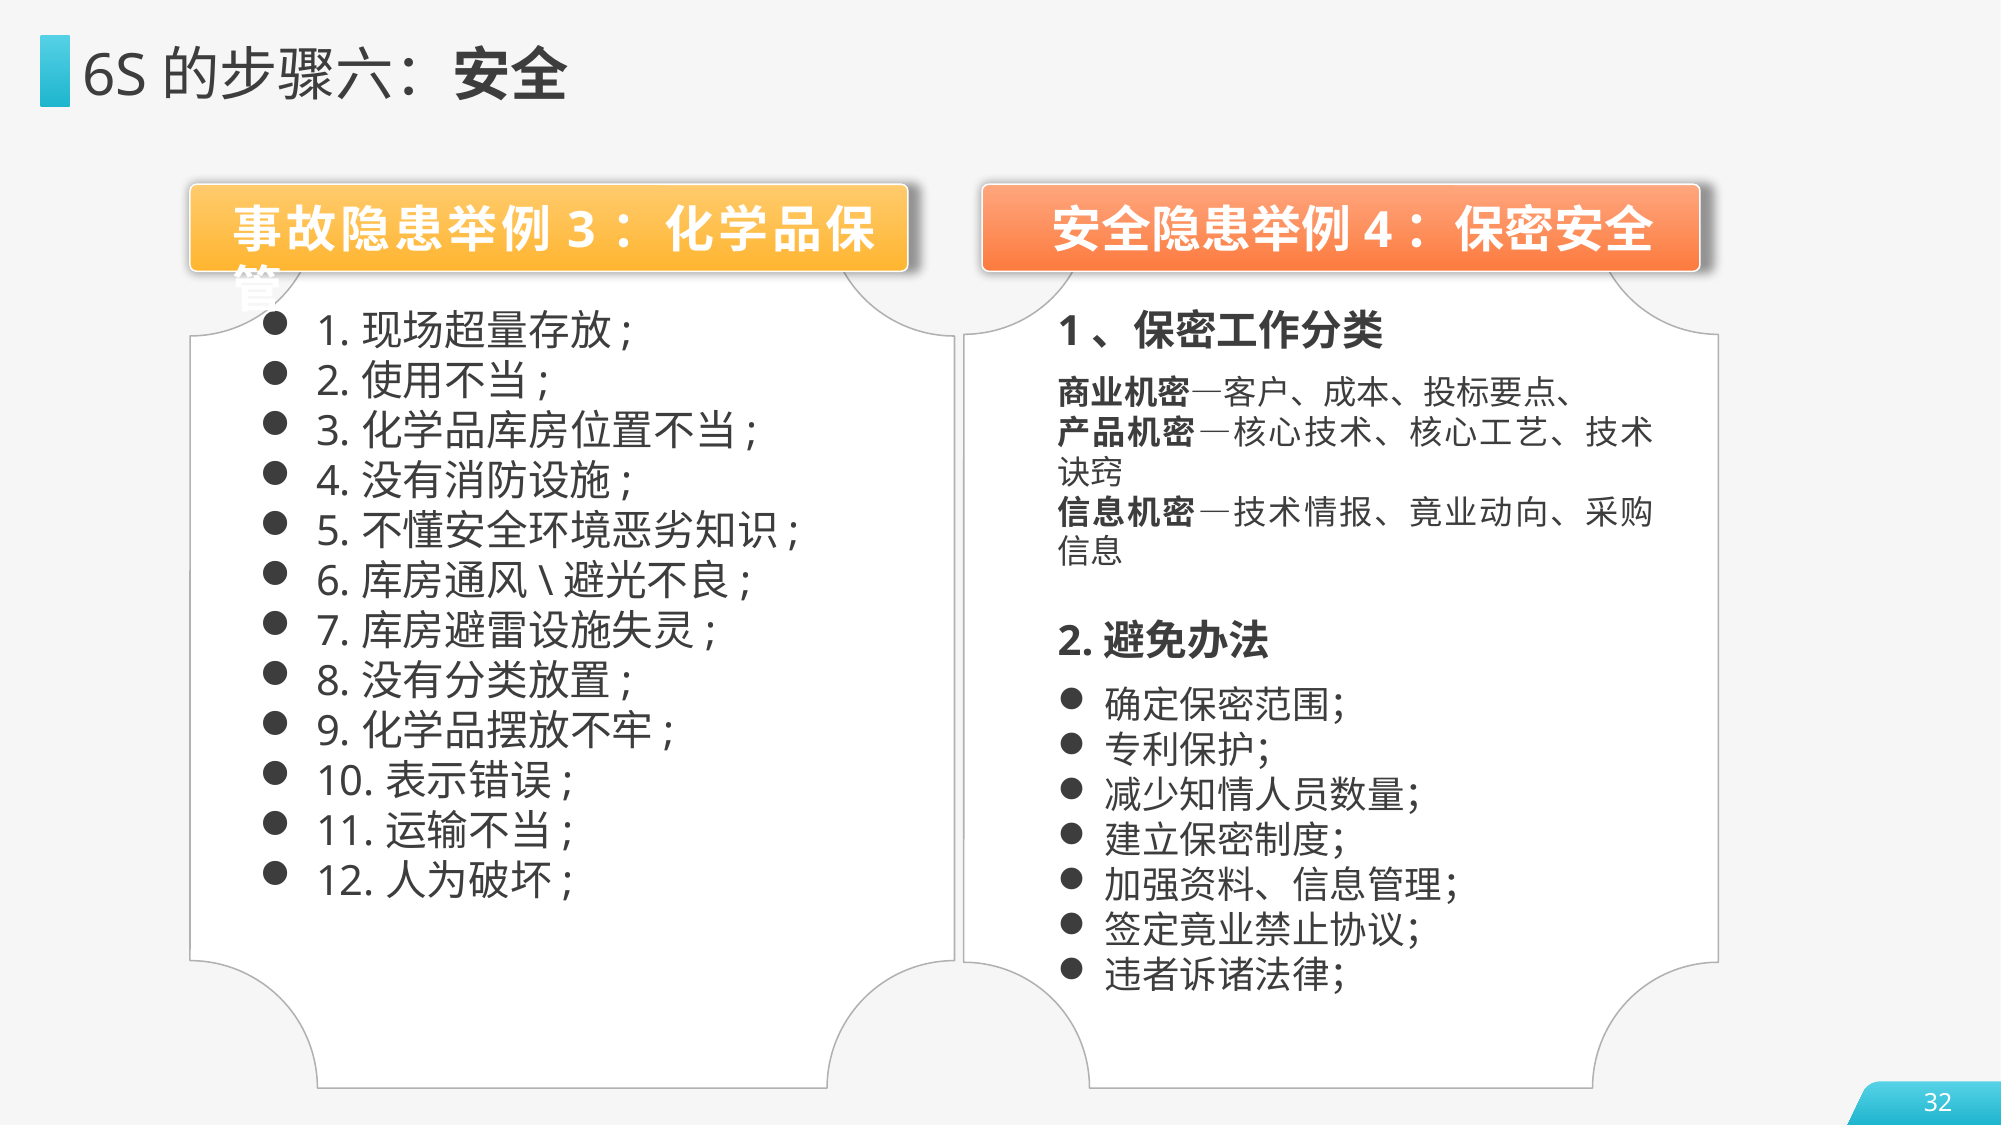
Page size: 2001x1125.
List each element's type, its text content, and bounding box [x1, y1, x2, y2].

text_box 2.避免办法 [1042, 606, 1529, 672]
text_box 1、保密工作分类 [1042, 296, 1529, 361]
text_box [282, 282, 862, 296]
text_box 6S的步骤六：安全 [82, 36, 1120, 107]
text_box 确定保密范围； 专利保护； 减少知情人员数量； 建立保密制度； 加强资料、信息管理； 签定竟业禁止协议； 违者诉诸法律； [1042, 674, 1669, 1004]
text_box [189, 183, 909, 272]
text_box [963, 282, 1719, 990]
text_box [40, 35, 70, 107]
text_box [1057, 1004, 1625, 1089]
text_box 1.现场超量存放; 2.使用不当; 3.化学品库房位置不当; 4.没有消防设施; 5.不懂安全环境恶劣知识; 6.库房通风\避光不良; 7.库房避雷设施失灵; 8.没有分类放置; 9.化学品摆放不牢; 10.表示错误; 11.运输不当; 12.人为破坏; [244, 296, 869, 962]
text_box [981, 183, 1701, 272]
text_box 商业机密—客户、成本、投标要点、 产品机密—核心技术、核心工艺、技术诀窍 信息机密—技术情报、竟业动向、采购信息 [1042, 363, 1669, 578]
text_box [189, 303, 955, 1089]
